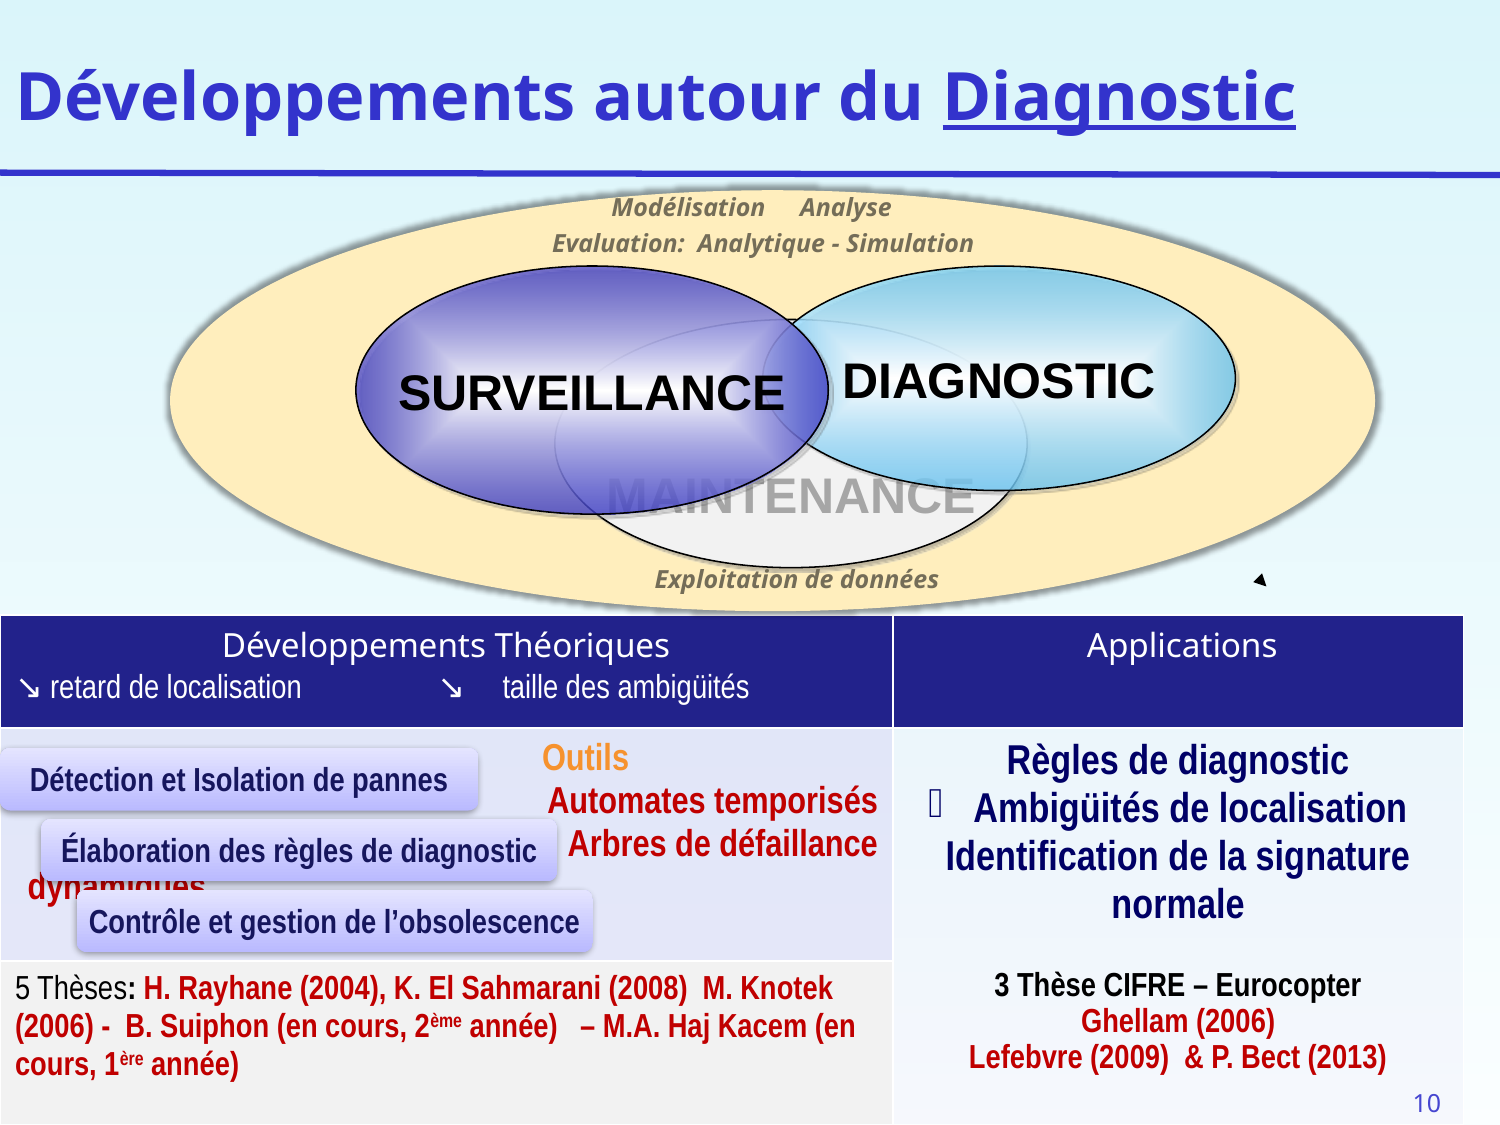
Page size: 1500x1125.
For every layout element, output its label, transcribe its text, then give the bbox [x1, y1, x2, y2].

table_cell 5 Thèses: H. Rayhane (2004), K. El Sahmarani (2008) M. Knotek (2006) - B. Suiphon (en cours, 2ème année) – M.A. Haj Kacem (en cours, 1ère année) [1, 962, 892, 1124]
table_cell Règles de diagnostic Ambigüités de localisation Identification de la signature normale 3 Thèse CIFRE – Eurocopter Ghellam (2006) Lefebvre (2009) & P. Bect (2013) [894, 729, 1463, 1124]
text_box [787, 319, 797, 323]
text_box Analyse [785, 184, 944, 219]
text_box Evaluation: Analytique - Simulation [537, 219, 1053, 265]
text_box Exploitation de données [572, 556, 1022, 601]
text_box [510, 511, 676, 571]
text_box [1253, 573, 1267, 587]
text_box Détection et Isolation de pannes [0, 747, 480, 812]
text_box Contrôle et gestion de l’obsolescence [75, 888, 594, 954]
text_box Élaboration des règles de diagnostic [40, 817, 559, 883]
table_cell Outils Automates temporisés Arbres de défaillance dynamiques [1, 729, 892, 960]
text_box Modélisation [596, 184, 785, 219]
text_box [162, 278, 262, 383]
text_box [587, 601, 958, 612]
text_box [596, 198, 1376, 593]
table_header Développements Théoriques ↘ retard de localisation ↘ taille des ambigüités [1, 616, 892, 727]
text_box DIAGNOSTIC [793, 266, 1236, 491]
text_box [170, 199, 596, 600]
text_box MAINTENANCE [603, 449, 1006, 556]
table_header Applications [894, 616, 1463, 727]
title Développements autour du Diagnostic [0, 12, 1500, 176]
text_box SURVEILLANCE [355, 265, 829, 515]
